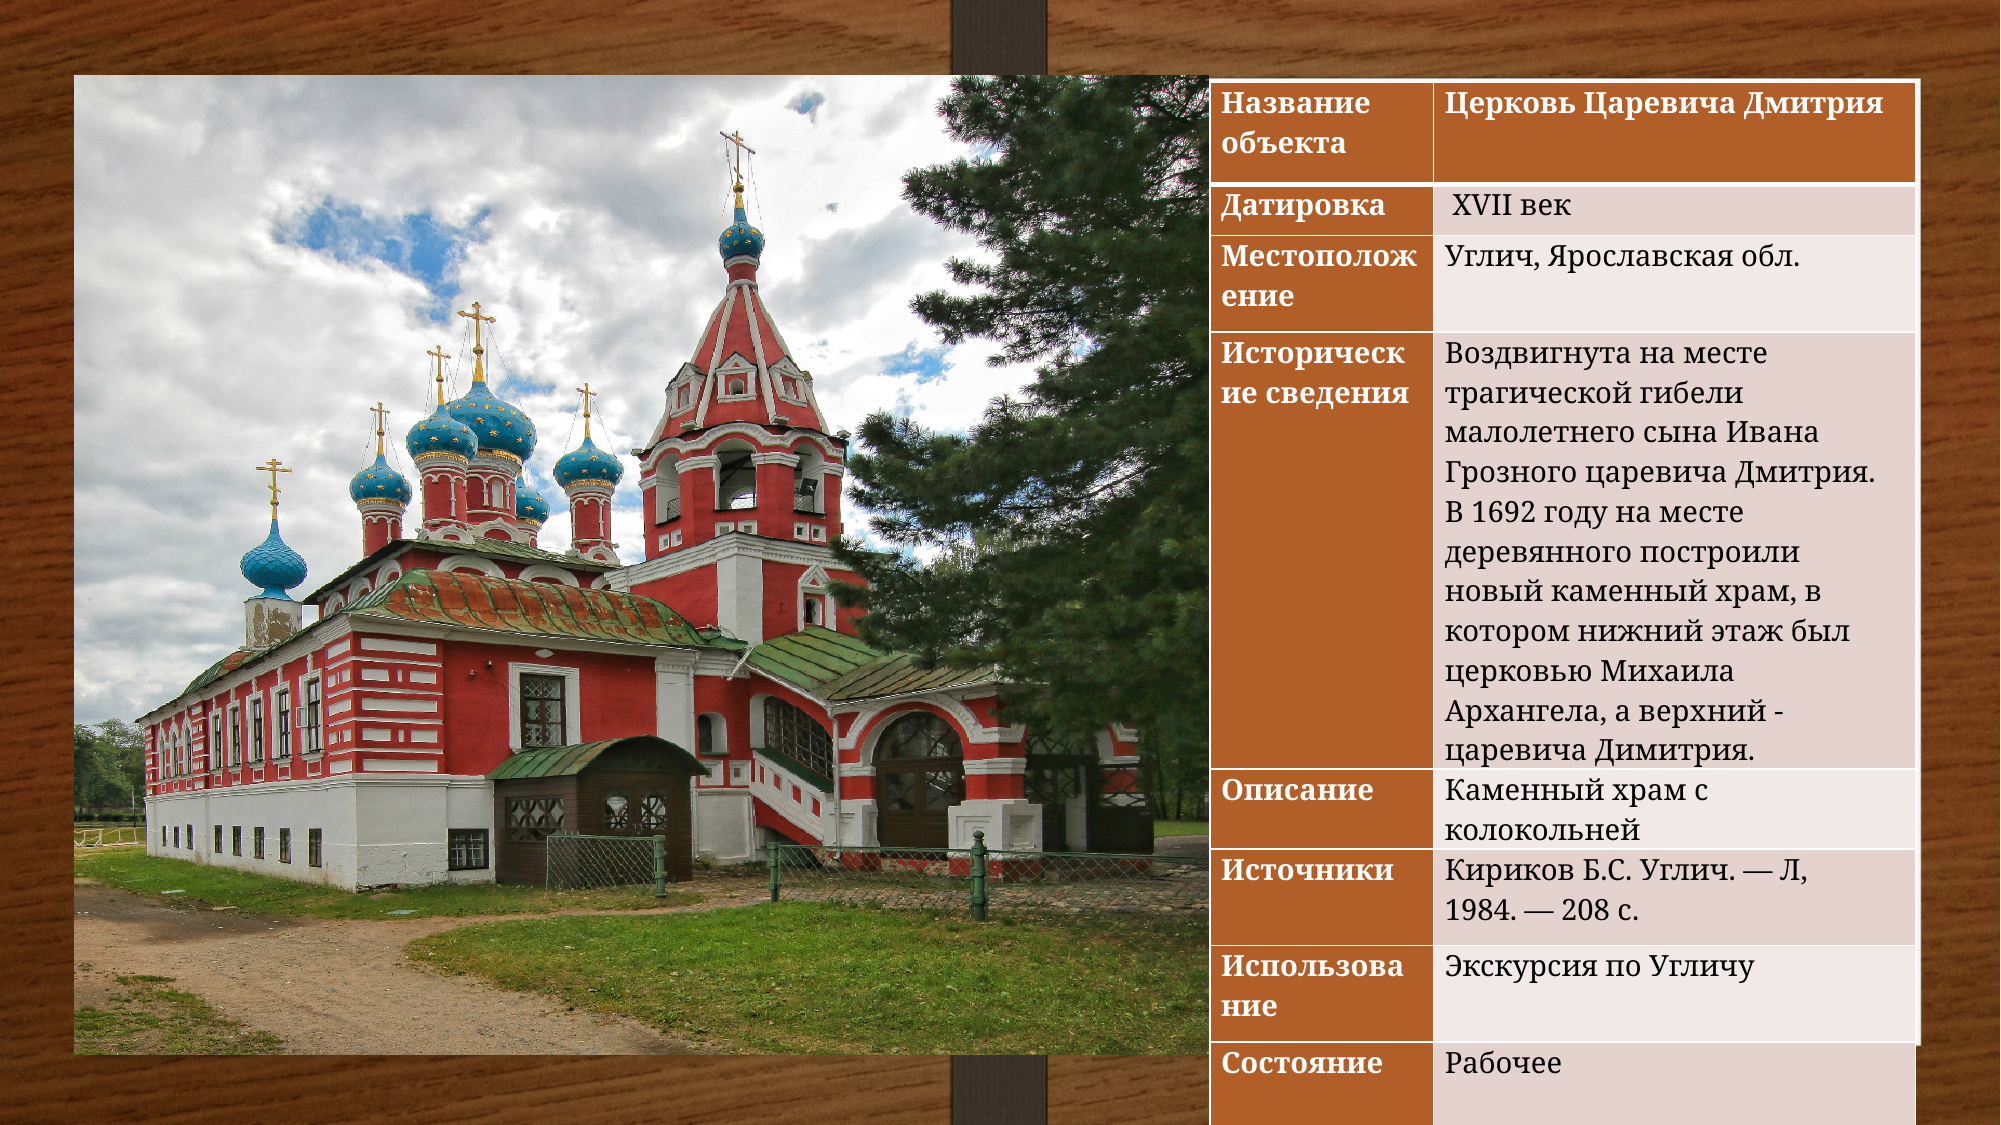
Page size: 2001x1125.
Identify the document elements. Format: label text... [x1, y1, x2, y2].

table_header Название объекта [1211, 83, 1433, 182]
table_header Церковь Царевича Дмитрия [1434, 83, 1915, 182]
table_cell Рабочее [1434, 1043, 1915, 1125]
table_cell Источники [1211, 850, 1433, 945]
table_cell Углич, Ярославская обл. [1434, 236, 1915, 331]
table_cell XVII век [1434, 187, 1915, 235]
table_cell Воздвигнута на месте трагической гибели малолетнего сына Ивана Грозного царевича Дмитрия. В 1692 году на месте деревянного построили новый каменный храм, в котором нижний этаж был церковью Михаила Архангела, а верхний - царевича Димитрия. [1434, 333, 1915, 768]
table_cell Датировка [1211, 187, 1433, 235]
table_cell Состояние [1211, 1043, 1433, 1125]
table_cell Экскурсия по Угличу [1434, 946, 1915, 1041]
table_cell Кириков Б.С. Углич. — Л, 1984. — 208 с. [1434, 850, 1915, 945]
picture [0, 0, 2001, 1125]
table_cell Исторические сведения [1211, 333, 1433, 768]
table_cell Описание [1211, 770, 1433, 848]
table_cell Использование [1211, 946, 1433, 1041]
table_cell Местоположение [1211, 236, 1433, 331]
table_cell Каменный храм с колокольней [1434, 770, 1915, 848]
